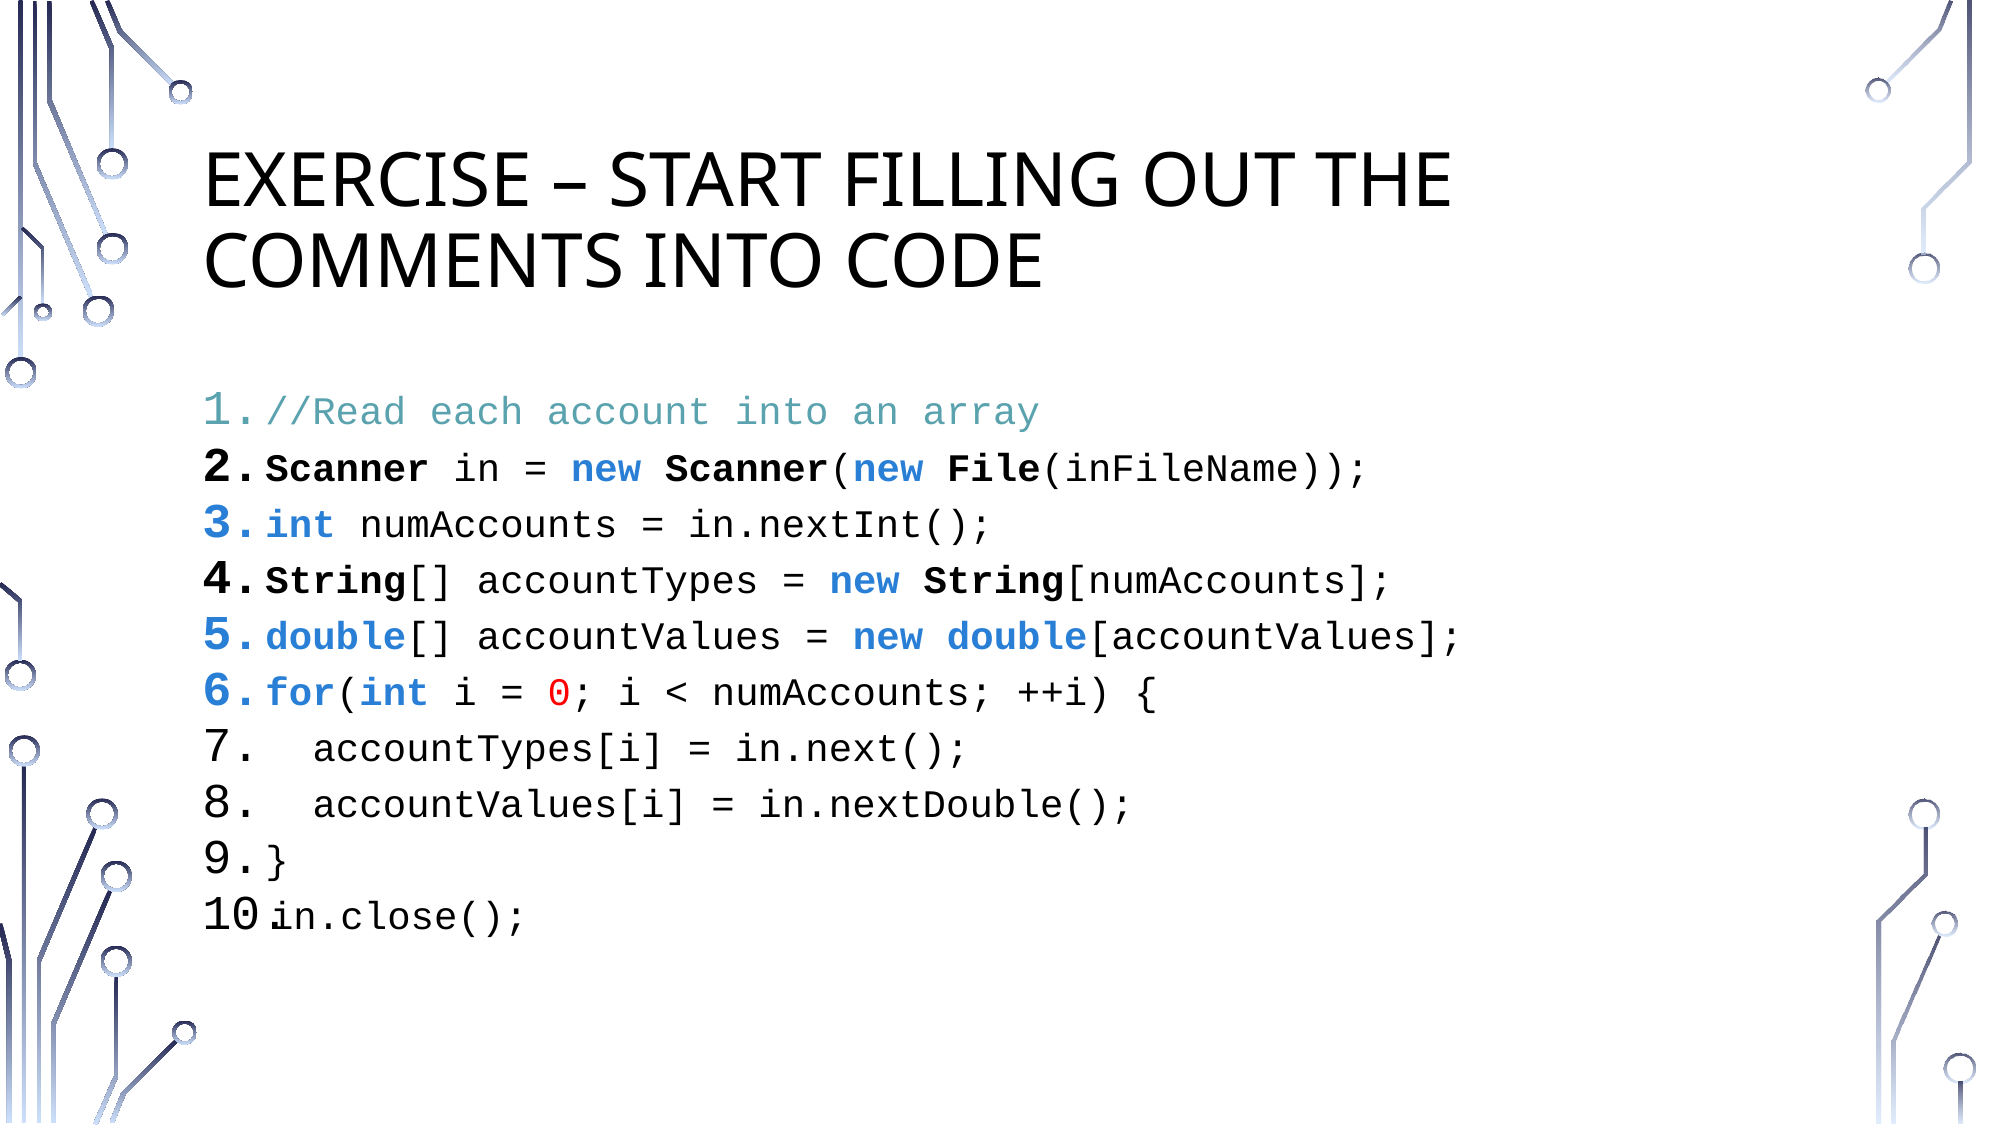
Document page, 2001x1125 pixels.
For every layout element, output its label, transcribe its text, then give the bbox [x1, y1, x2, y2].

list //Read each account into an array Scanner in = new Scanner(new File(inFileName)); int numAccounts = in.nextInt(); String[] accountTypes = new String[numAccounts]; double[] accountValues = new double[accountValues]; for(int i = 0; i < numAccounts; ++i) { accountTypes[i] = in.next(); accountValues[i] = in.nextDouble(); } in.close(); [187, 369, 1813, 950]
title Exercise – Start filling out the comments into code [187, 101, 1813, 344]
